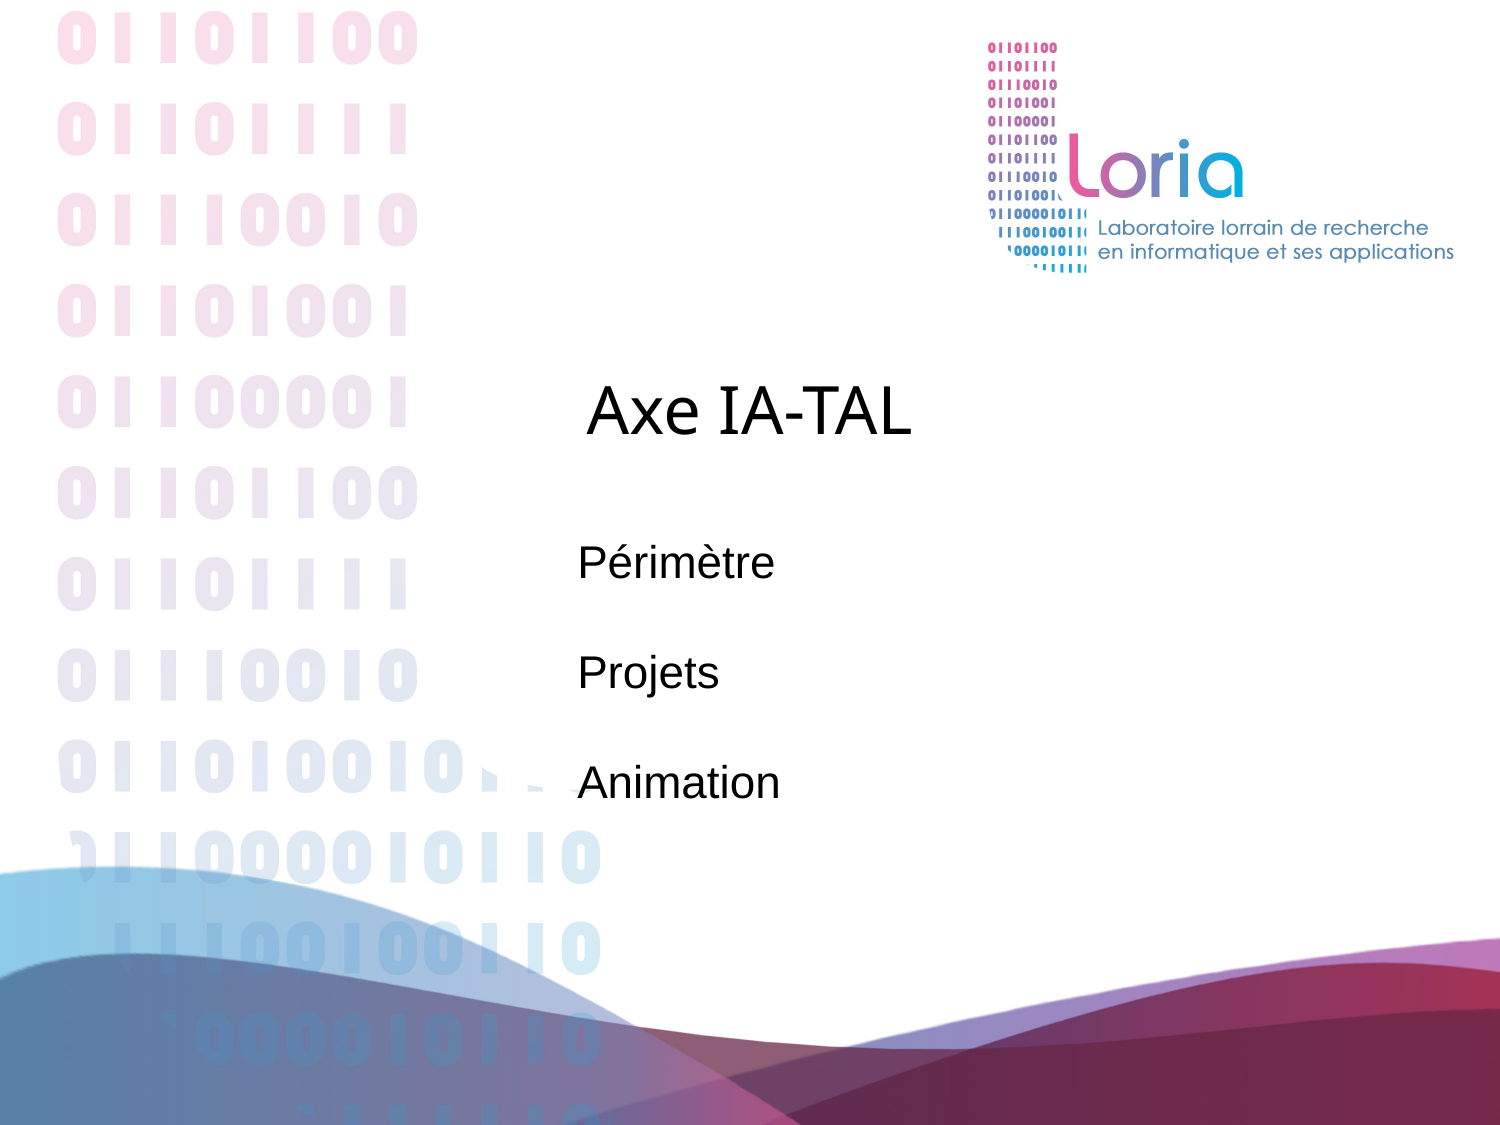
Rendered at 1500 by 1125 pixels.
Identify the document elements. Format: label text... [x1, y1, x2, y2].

text_box Périmètre Projets Animation [562, 525, 1275, 796]
picture [0, 0, 1500, 1125]
text_box Axe IA-TAL [112, 487, 1388, 729]
